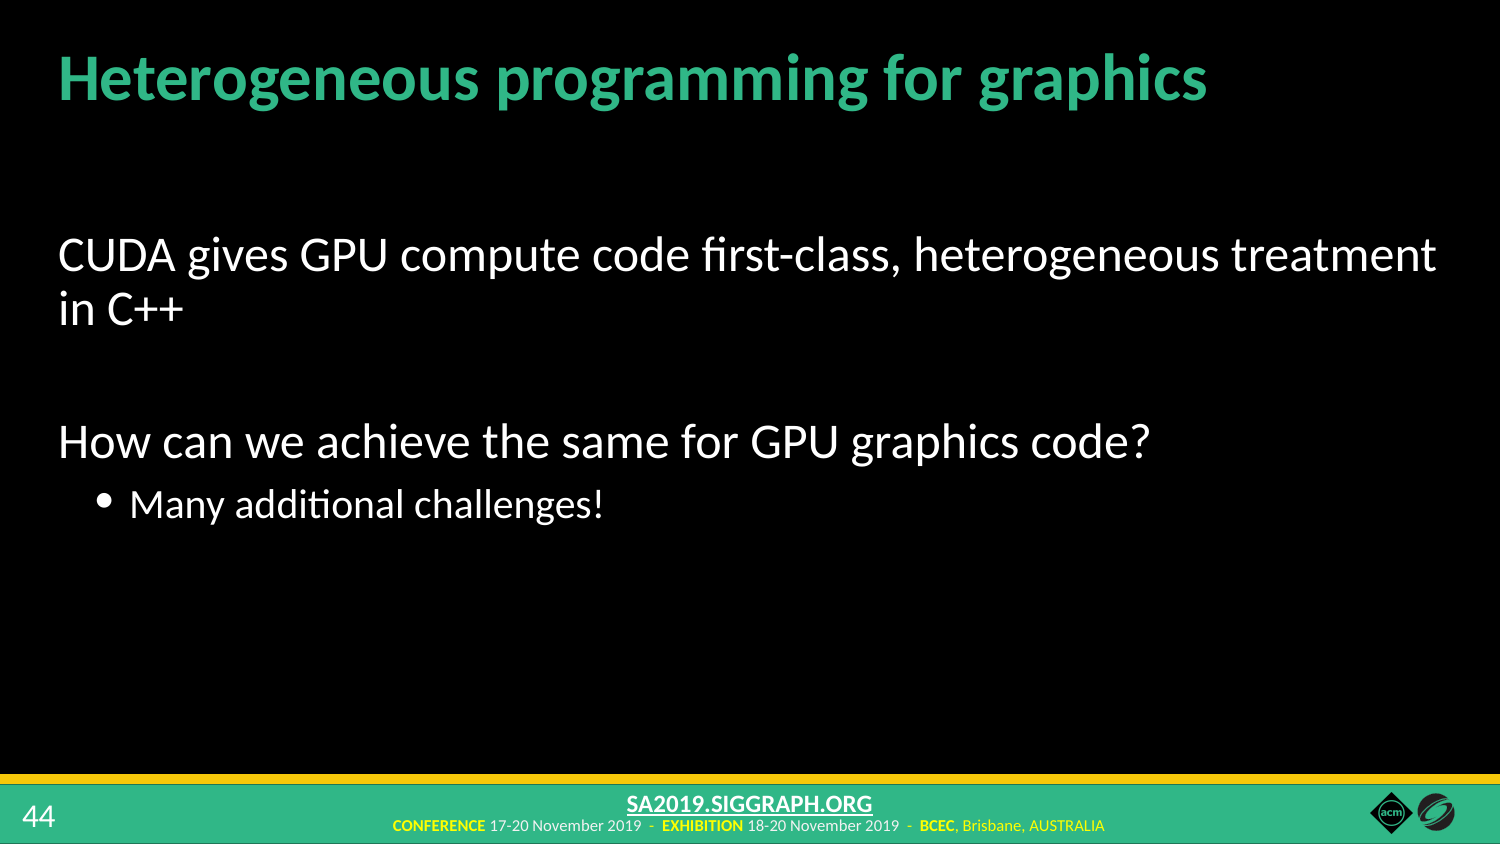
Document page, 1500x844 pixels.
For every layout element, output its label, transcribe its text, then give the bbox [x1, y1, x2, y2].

title Heterogeneous programming for graphics [58, 33, 1457, 139]
list CUDA gives GPU compute code first-class, heterogeneous treatment in C++ How can we achieve the same for GPU graphics code? Many additional challenges! [58, 156, 1457, 748]
slide_number 44 [6, 784, 71, 844]
picture [1368, 785, 1463, 839]
